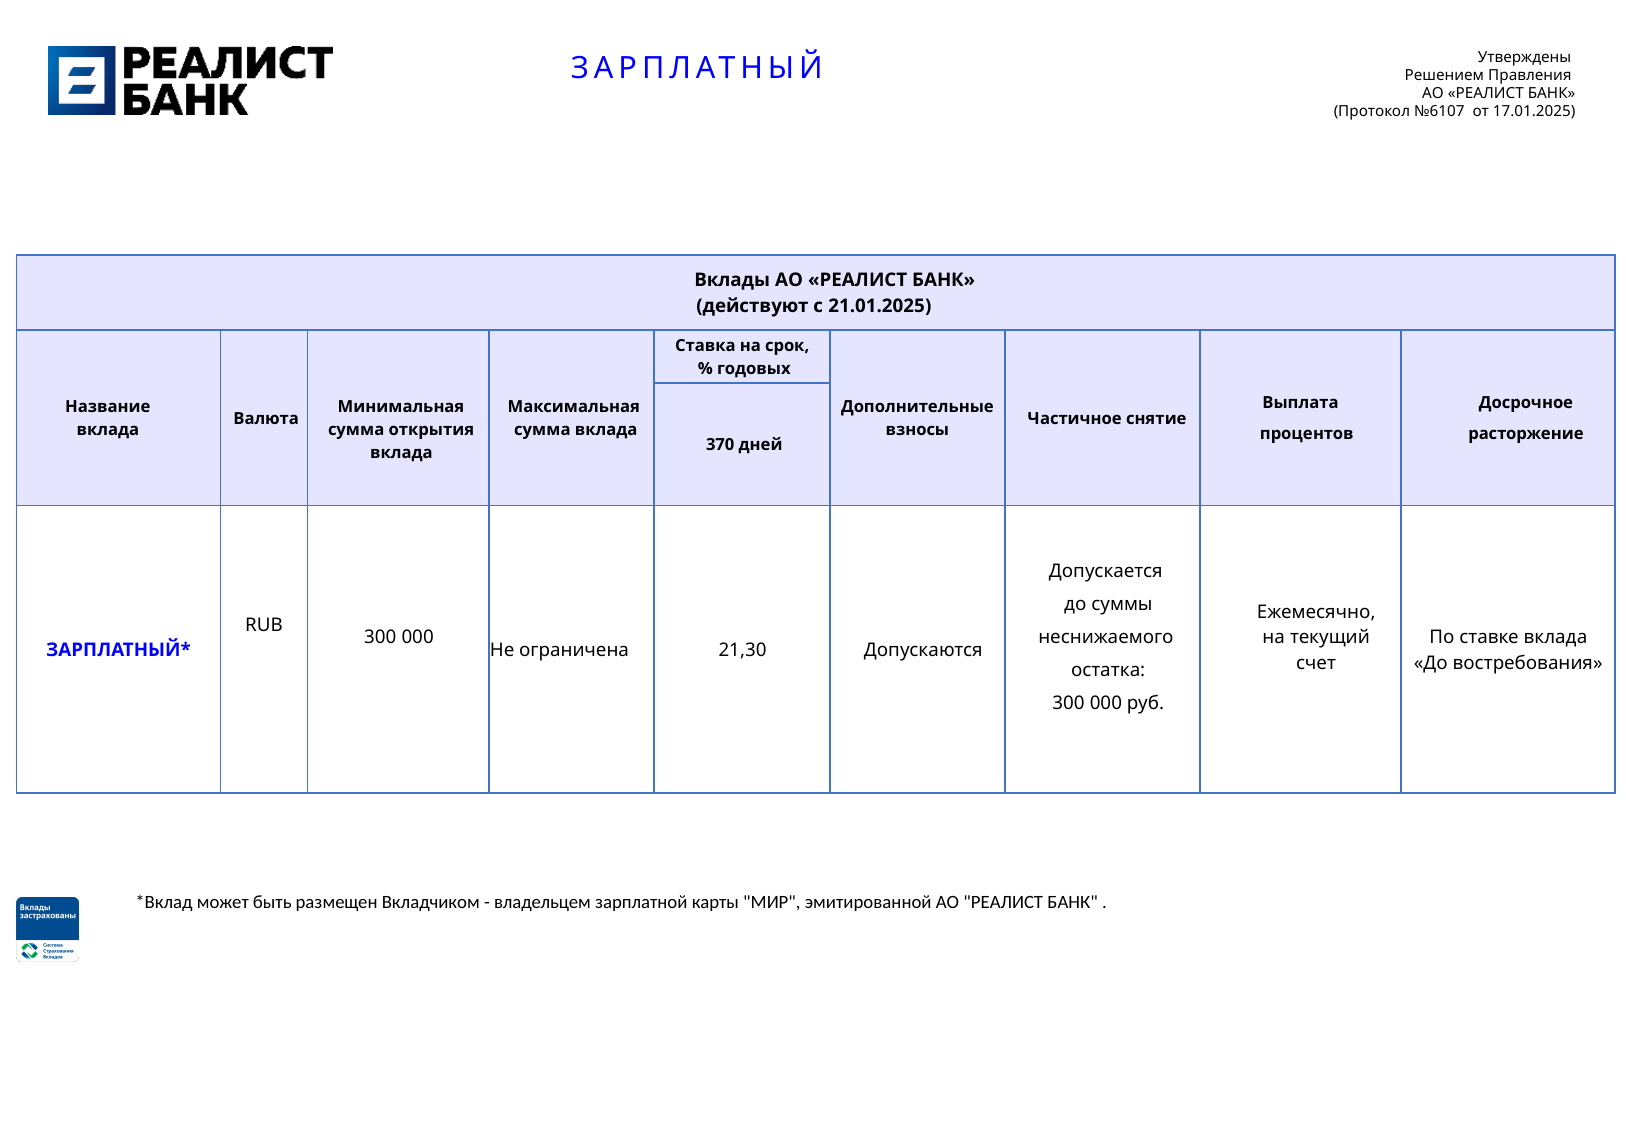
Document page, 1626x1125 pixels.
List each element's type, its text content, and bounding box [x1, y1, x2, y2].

table_cell Валюта [221, 331, 307, 505]
table_cell 300 000 [308, 506, 488, 792]
table_cell Допускаются [831, 506, 1004, 792]
table_cell Минимальная сумма открытия вклада [308, 331, 488, 505]
table_cell Не ограничена [490, 506, 653, 792]
table_cell ЗАРПЛАТНЫЙ* [17, 506, 220, 792]
text_box *Вклад может быть размещен Вкладчиком - владельцем зарплатной карты "МИР", эмитированной АО "РЕАЛИСТ БАНК" . [120, 846, 1547, 978]
table_cell Максимальная сумма вклада [490, 331, 653, 505]
table_cell Ставка на срок, % годовых [655, 331, 829, 382]
picture [48, 46, 333, 115]
table_cell Название вклада [17, 331, 220, 505]
table_cell Выплата процентов [1201, 331, 1400, 505]
table_cell Допускается до суммы неснижаемого остатка: 300 000 руб. [1006, 506, 1199, 792]
table_cell 21,30 [655, 506, 829, 792]
table_cell Частичное снятие [1006, 331, 1199, 505]
table_cell Дополнительные взносы [831, 331, 1004, 505]
text_box Утверждены Решением Правления АО «РЕАЛИСТ БАНК» (Протокол №6107 от 17.01.2025) [1254, 39, 1590, 128]
table_cell Ежемесячно, на текущий счет [1201, 506, 1400, 792]
table_cell RUB [221, 506, 307, 792]
table_header Вклады АО «РЕАЛИСТ БАНК» (действуют с 21.01.2025) [17, 256, 1614, 329]
table_cell Досрочное расторжение [1402, 331, 1614, 505]
picture [16, 897, 79, 962]
table_cell По ставке вклада «До востребования» [1402, 506, 1614, 792]
text_box ЗАРПЛАТНЫЙ [556, 40, 851, 92]
table_cell 370 дней [655, 384, 829, 505]
